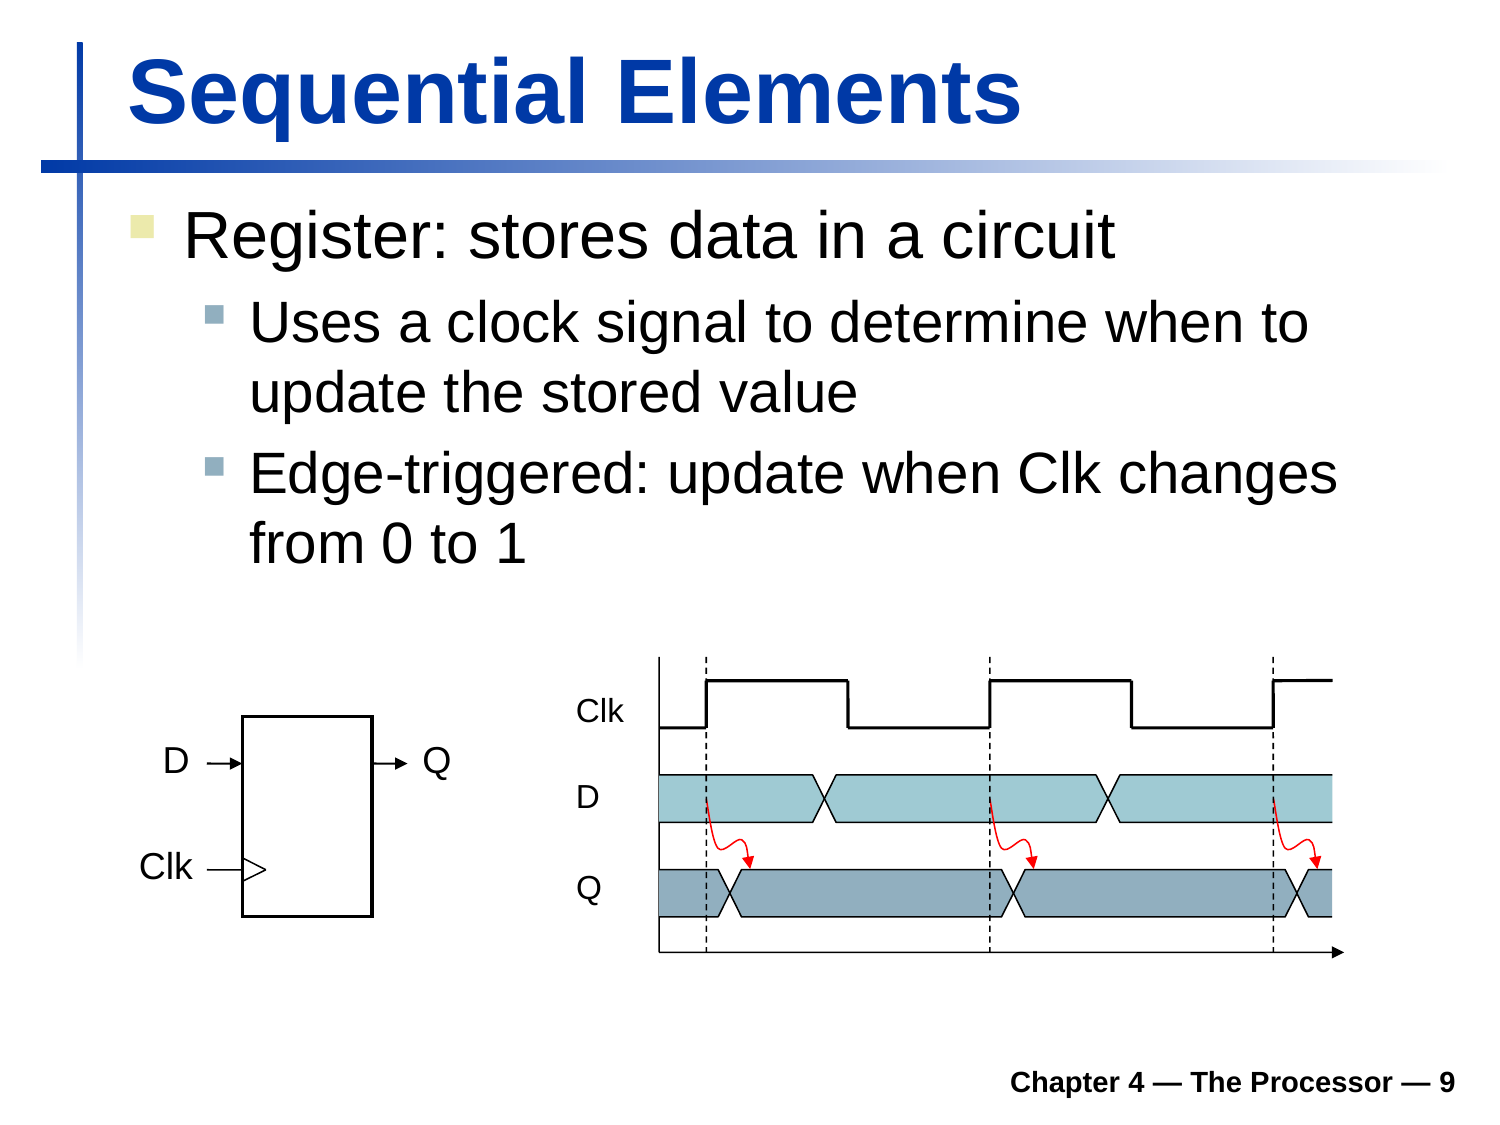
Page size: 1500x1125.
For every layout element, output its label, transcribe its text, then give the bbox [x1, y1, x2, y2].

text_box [560, 656, 1345, 953]
footer Chapter 4 — The Processor — 9 [277, 1046, 1471, 1106]
title Sequential Elements [112, 23, 1468, 149]
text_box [123, 715, 468, 918]
list Register: stores data in a circuit Uses a clock signal to determine when to update the stored value Edge-triggered: update when Clk changes from 0 to 1 [112, 184, 1469, 639]
